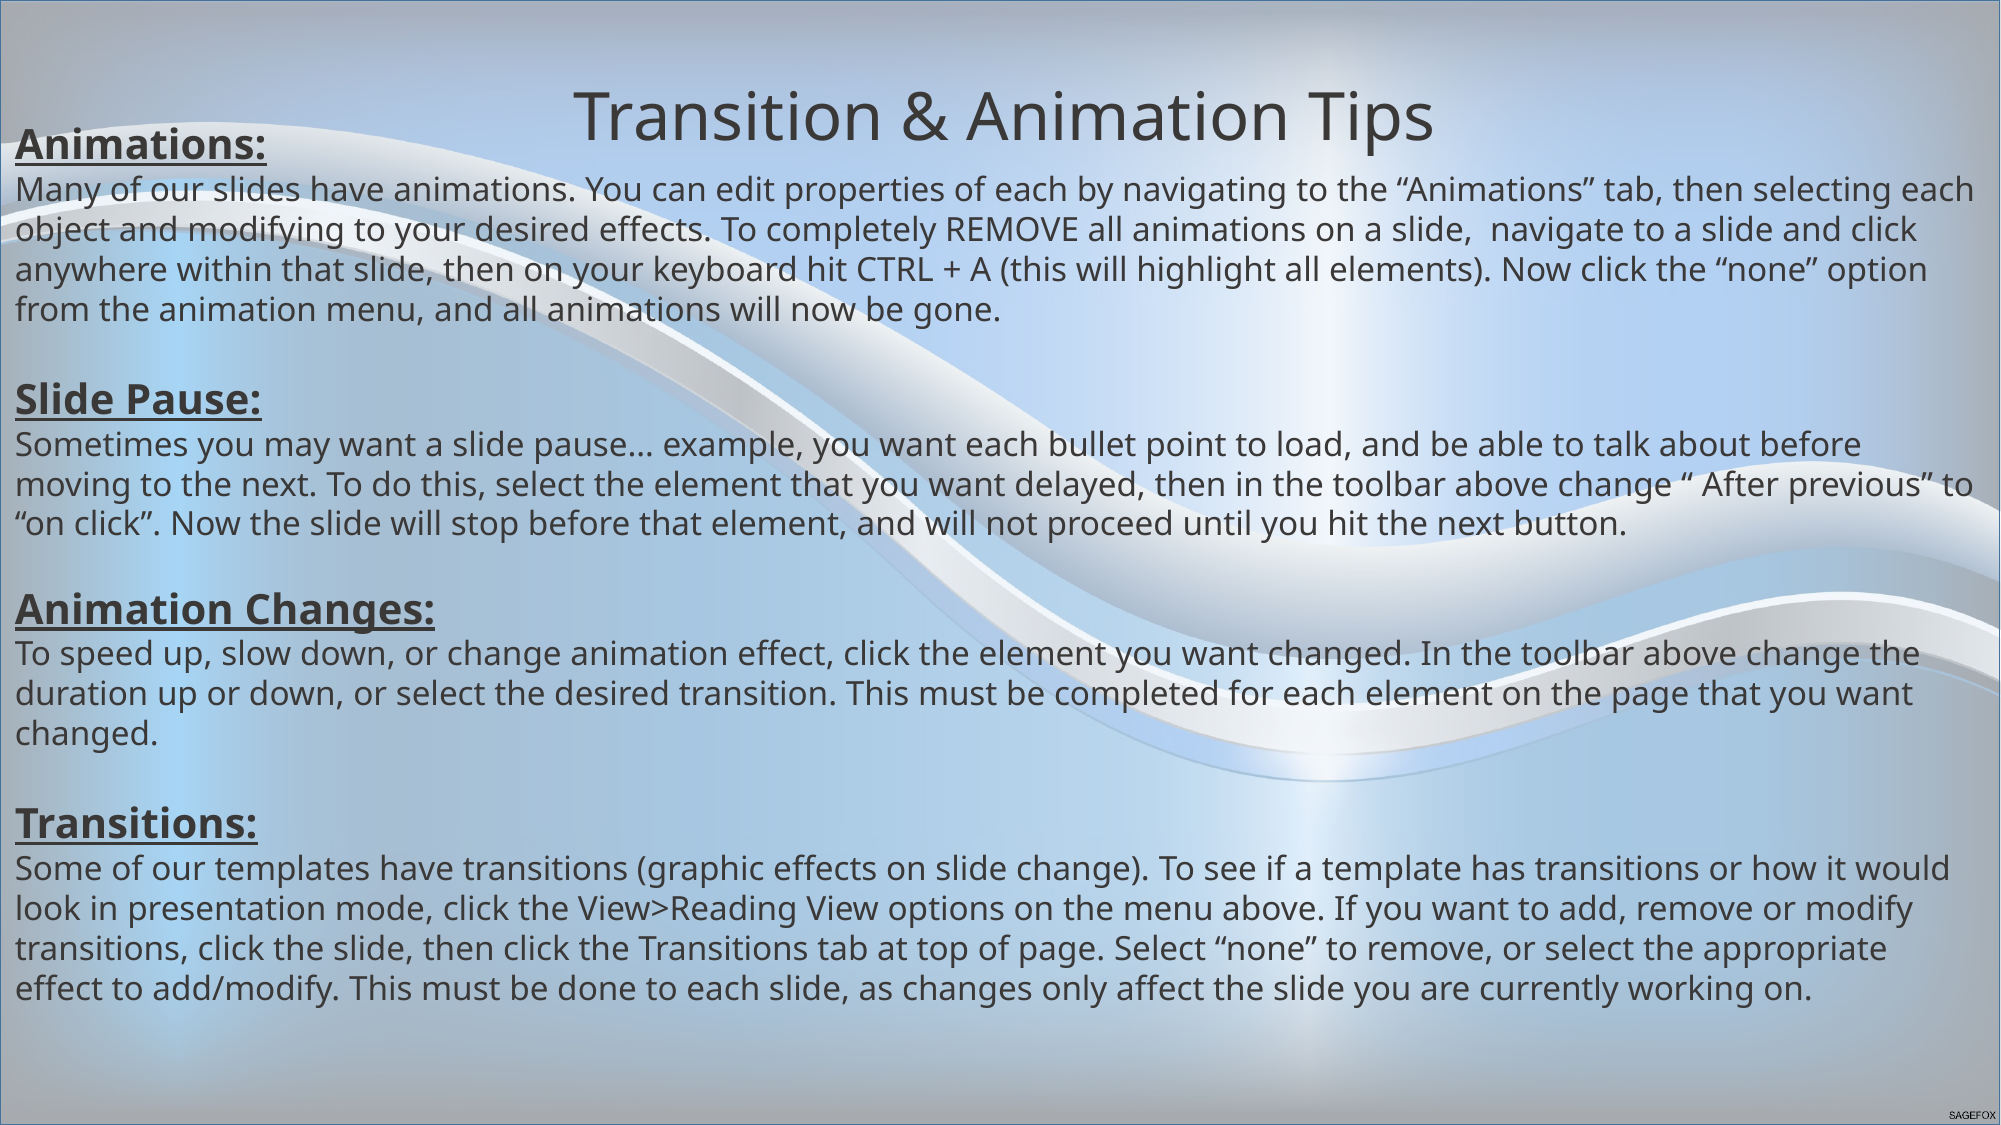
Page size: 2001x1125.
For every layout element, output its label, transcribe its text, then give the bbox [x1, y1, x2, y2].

text_box Animations: Many of our slides have animations. You can edit properties of each by navigating to the “Animations” tab, then selecting each object and modifying to your desired effects. To completely REMOVE all animations on a slide, navigate to a slide and click anywhere within that slide, then on your keyboard hit CTRL + A (this will highlight all elements). Now click the “none” option from the animation menu, and all animations will now be gone. Slide Pause: Sometimes you may want a slide pause… example, you want each bullet point to load, and be able to talk about before moving to the next. To do this, select the element that you want delayed, then in the toolbar above change “ After previous” to “on click”. Now the slide will stop before that element, and will not proceed until you hit the next button. Animation Changes: To speed up, slow down, or change animation effect, click the element you want changed. In the toolbar above change the duration up or down, or select the desired transition. This must be completed for each element on the page that you want changed. Transitions: Some of our templates have transitions (graphic effects on slide change). To see if a template has transitions or how it would look in presentation mode, click the View>Reading View options on the menu above. If you want to add, remove or modify transitions, click the slide, then click the Transitions tab at top of page. Select “none” to remove, or select the appropriate effect to add/modify. This must be done to each slide, as changes only affect the slide you are currently working on. [0, 0, 2000, 1125]
title Transition & Animation Tips [477, 59, 1532, 177]
